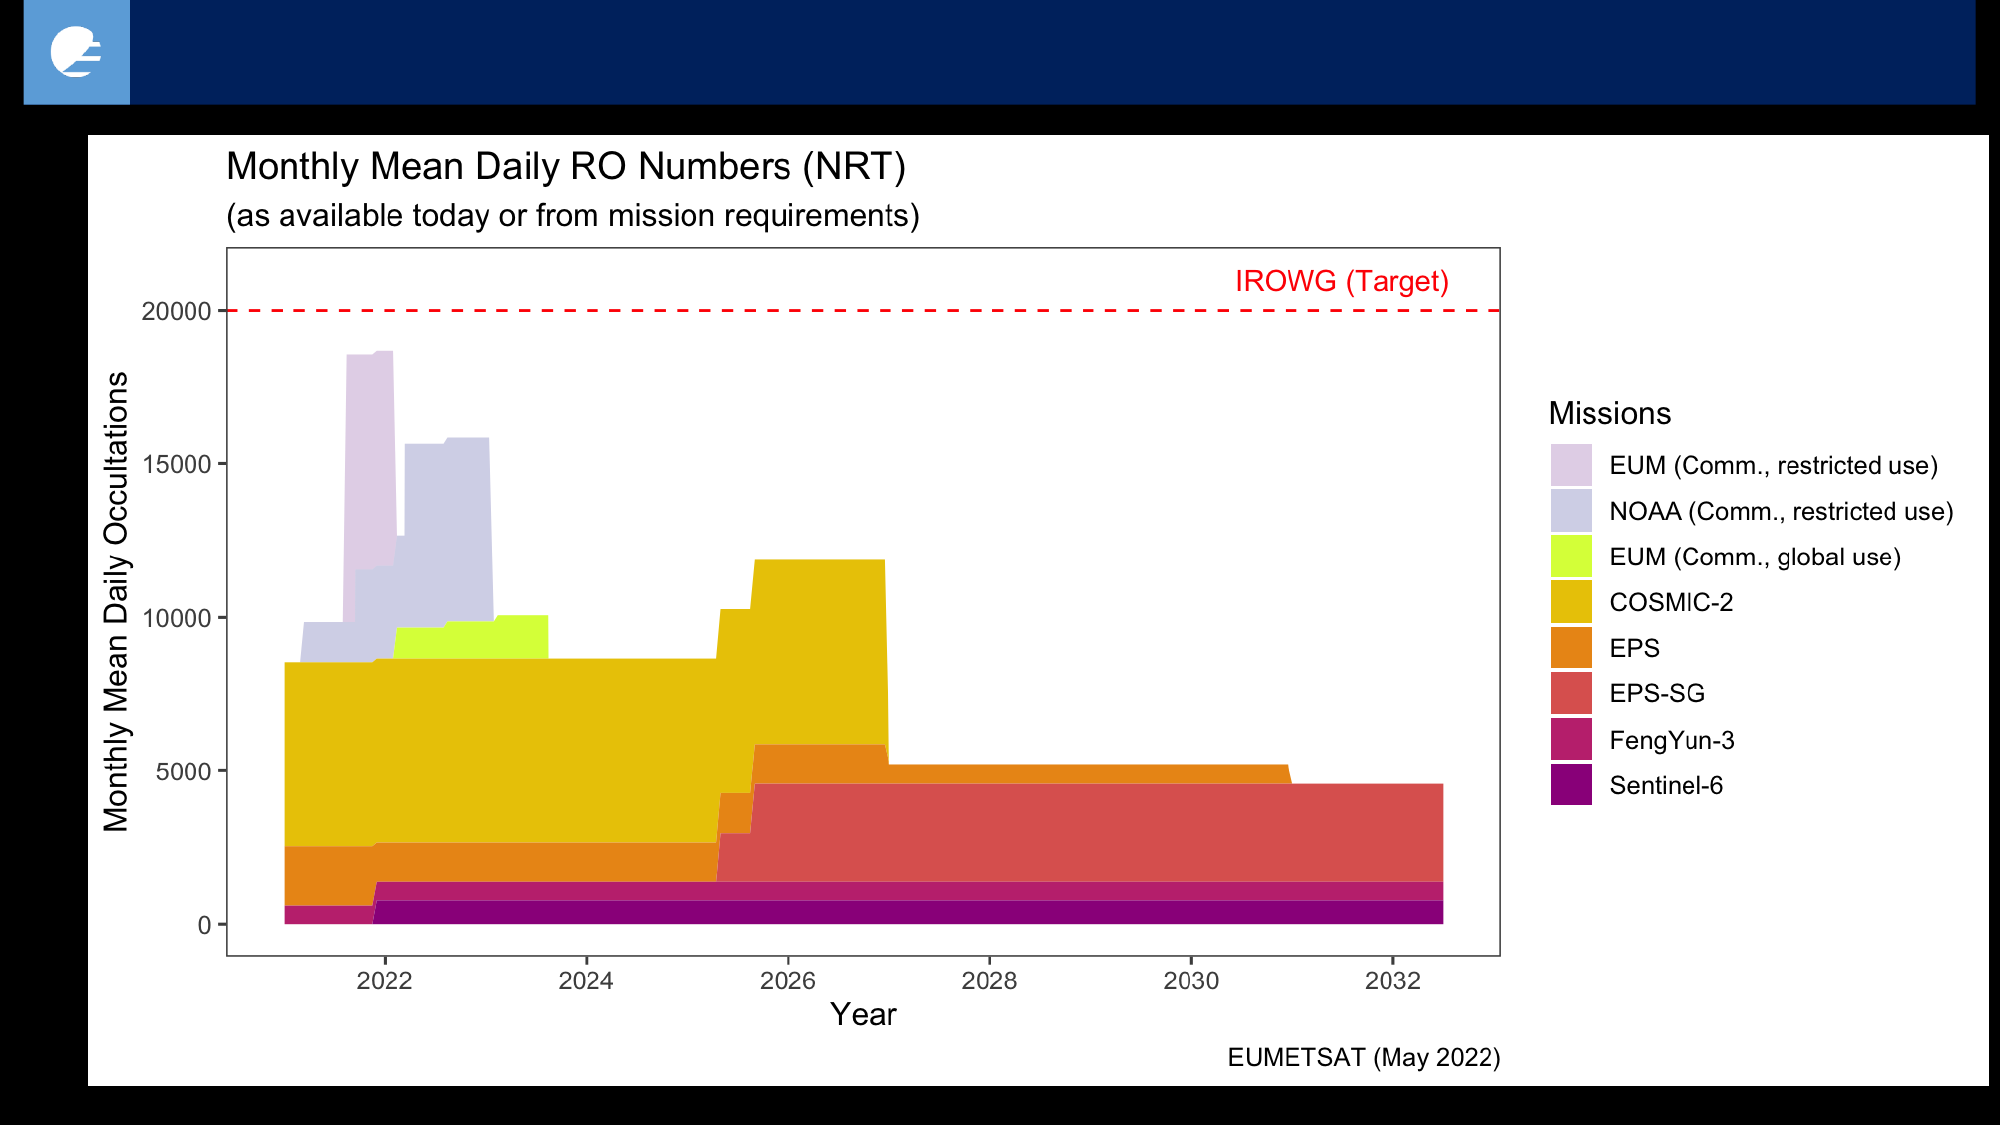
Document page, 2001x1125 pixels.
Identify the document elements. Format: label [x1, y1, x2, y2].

picture [34, 13, 114, 93]
picture [88, 135, 1989, 1086]
